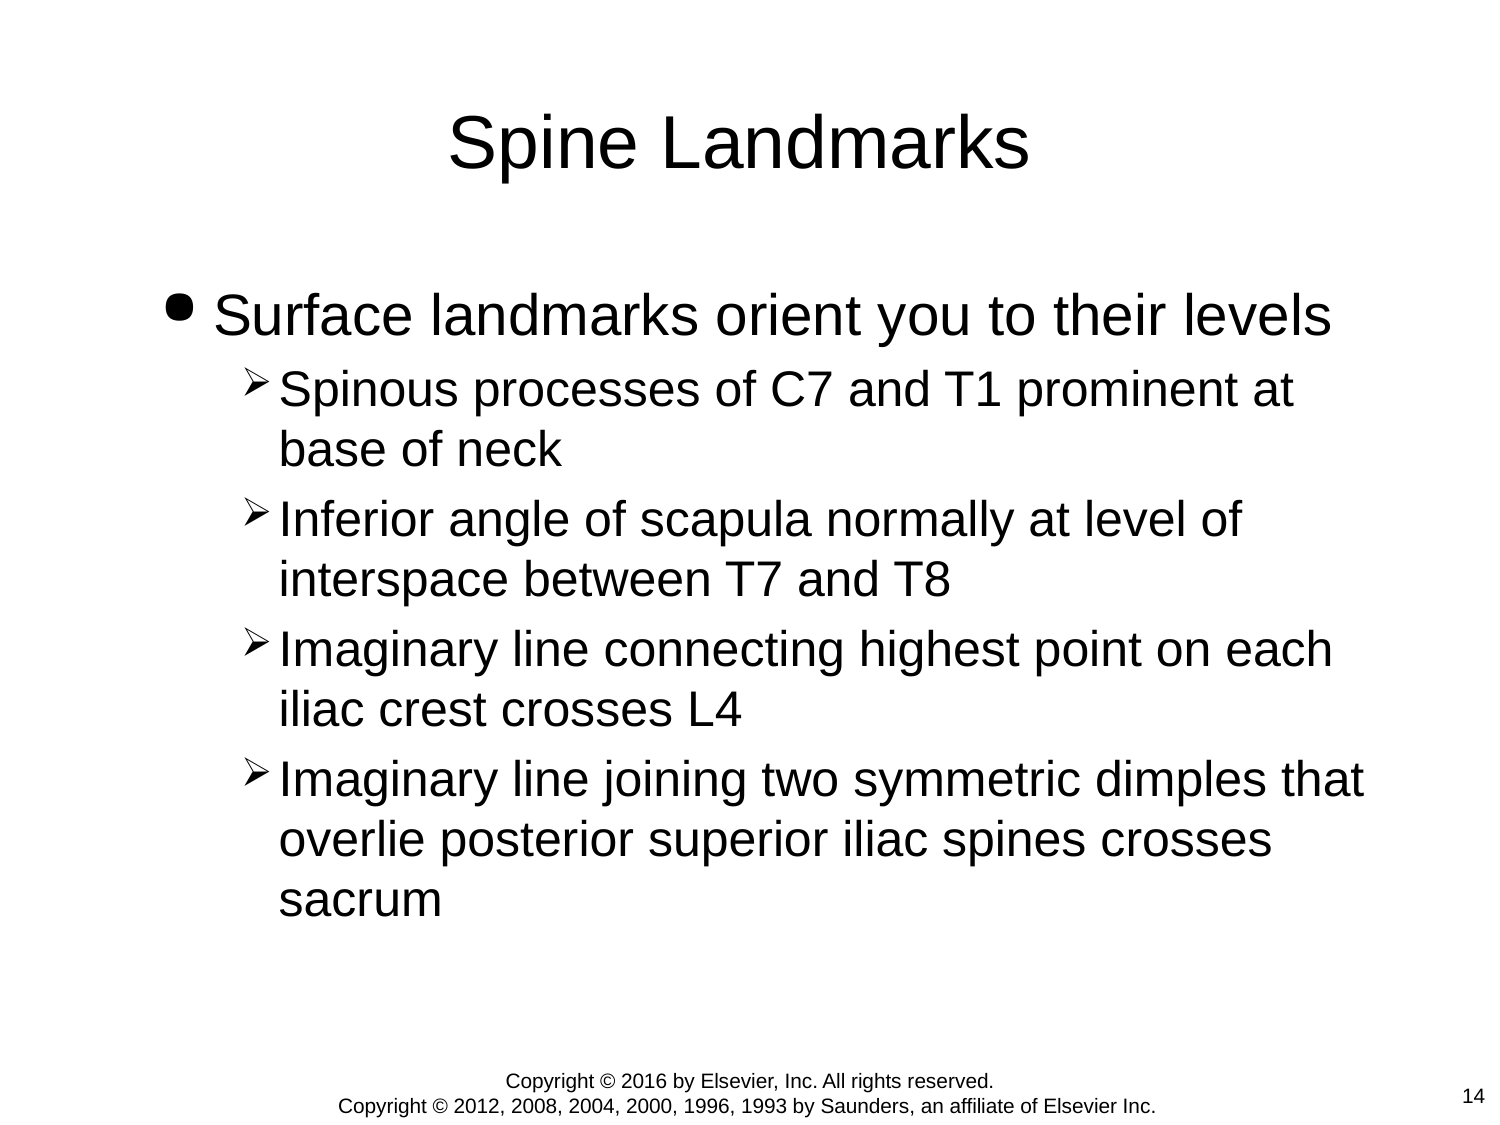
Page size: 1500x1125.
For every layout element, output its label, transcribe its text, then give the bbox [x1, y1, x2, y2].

title Spine Landmarks [75, 45, 1425, 233]
list Surface landmarks orient you to their levels Spinous processes of C7 and T1 prominent at base of neck Inferior angle of scapula normally at level of interspace between T7 and T8 Imaginary line connecting highest point on each iliac crest crosses L4 Imaginary line joining two symmetric dimples that overlie posterior superior iliac spines crosses sacrum [76, 269, 1427, 1000]
slide_number 14 [1149, 1065, 1500, 1125]
footer Copyright © 2016 by Elsevier, Inc. All rights reserved. Copyright © 2012, 2008, 2004, 2000, 1996, 1993 by Saunders, an affiliate of Elsevier Inc. [162, 1059, 1338, 1123]
